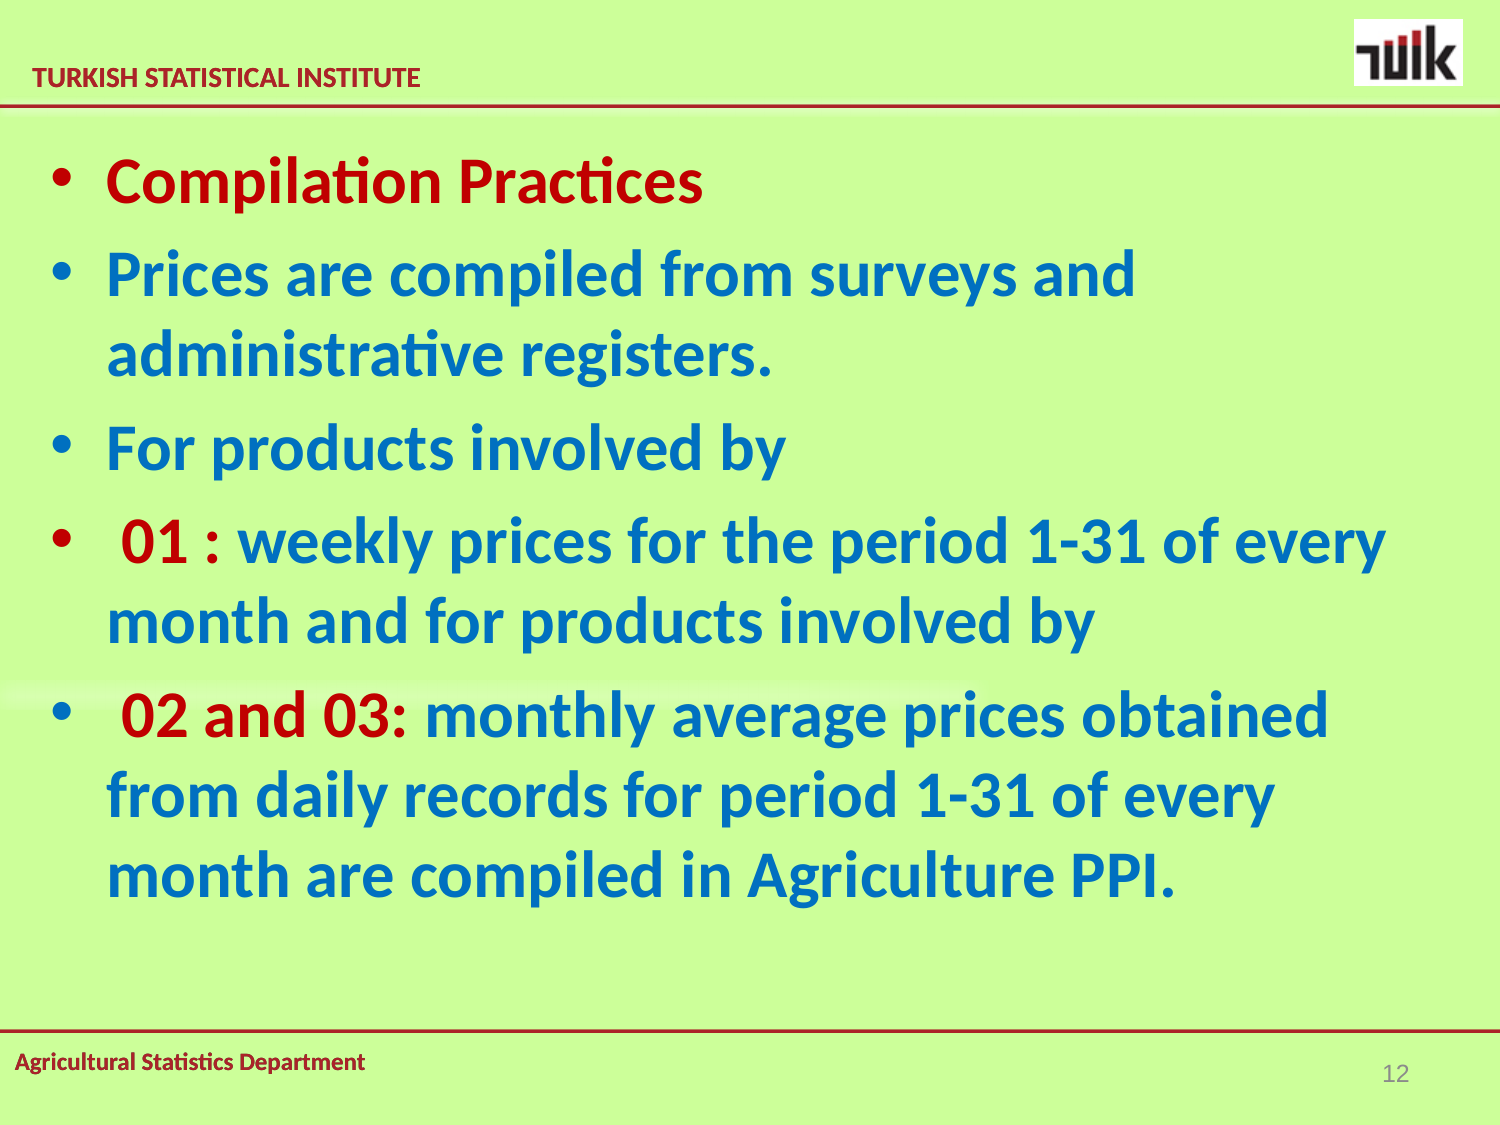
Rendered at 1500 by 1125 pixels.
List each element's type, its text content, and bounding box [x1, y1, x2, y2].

picture [1354, 19, 1463, 86]
list Compilation Practices Prices are compiled from surveys and administrative registers. For products involved by 01 : weekly prices for the period 1-31 of every month and for products involved by 02 and 03: monthly average prices obtained from daily records for period 1-31 of every month are compiled in Agriculture PPI. [35, 128, 1465, 1005]
slide_number 12 [1074, 1042, 1425, 1103]
